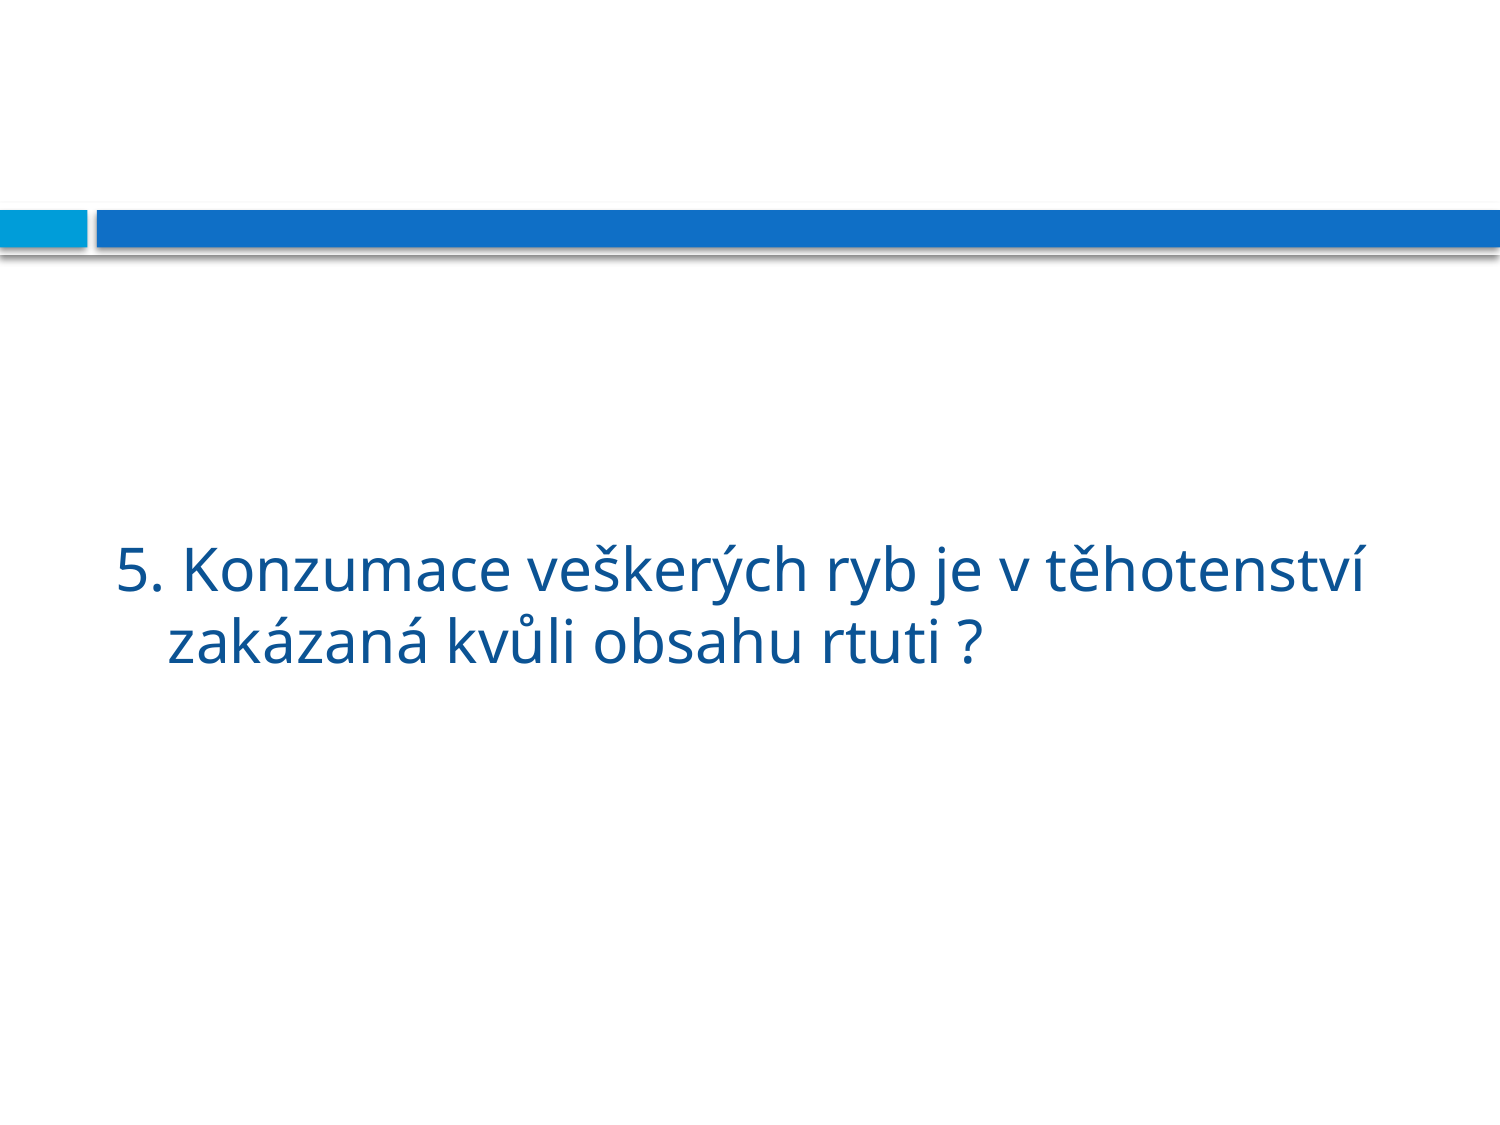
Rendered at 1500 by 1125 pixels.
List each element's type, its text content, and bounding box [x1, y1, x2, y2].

list 5. Konzumace veškerých ryb je v těhotenství zakázaná kvůli obsahu rtuti ? [100, 262, 1438, 1000]
